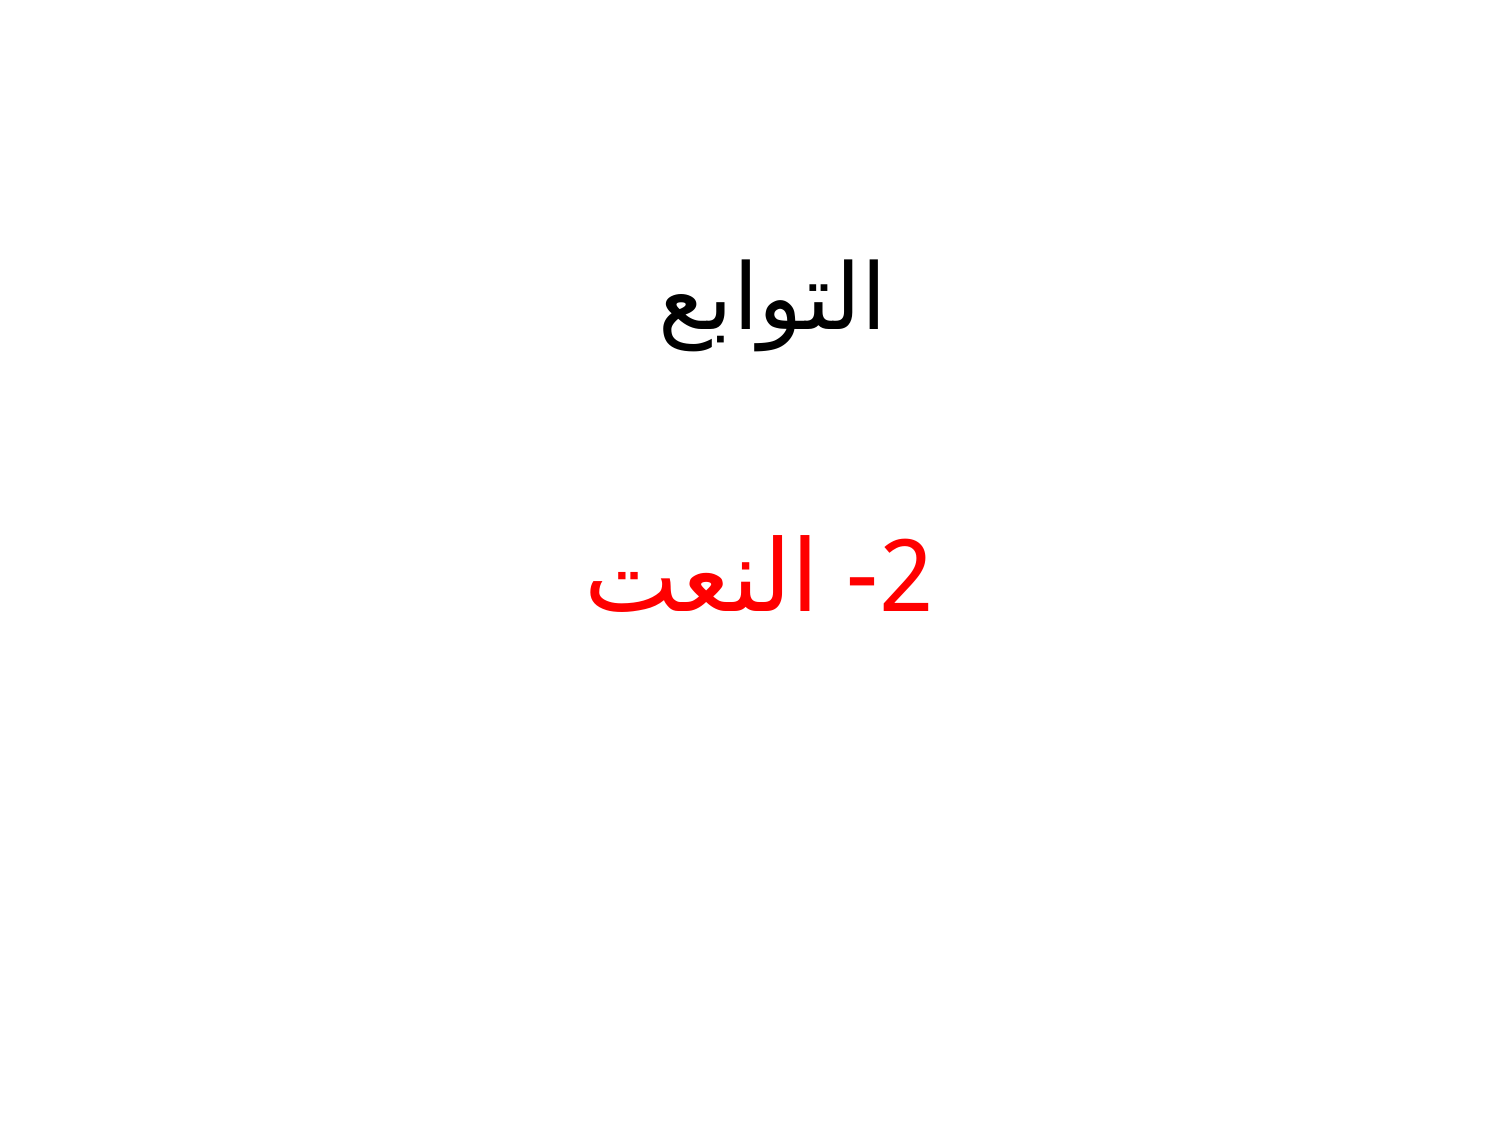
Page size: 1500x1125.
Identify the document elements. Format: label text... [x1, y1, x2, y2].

subtitle 2- النعت [234, 504, 1285, 792]
title التوابع [135, 172, 1411, 414]
